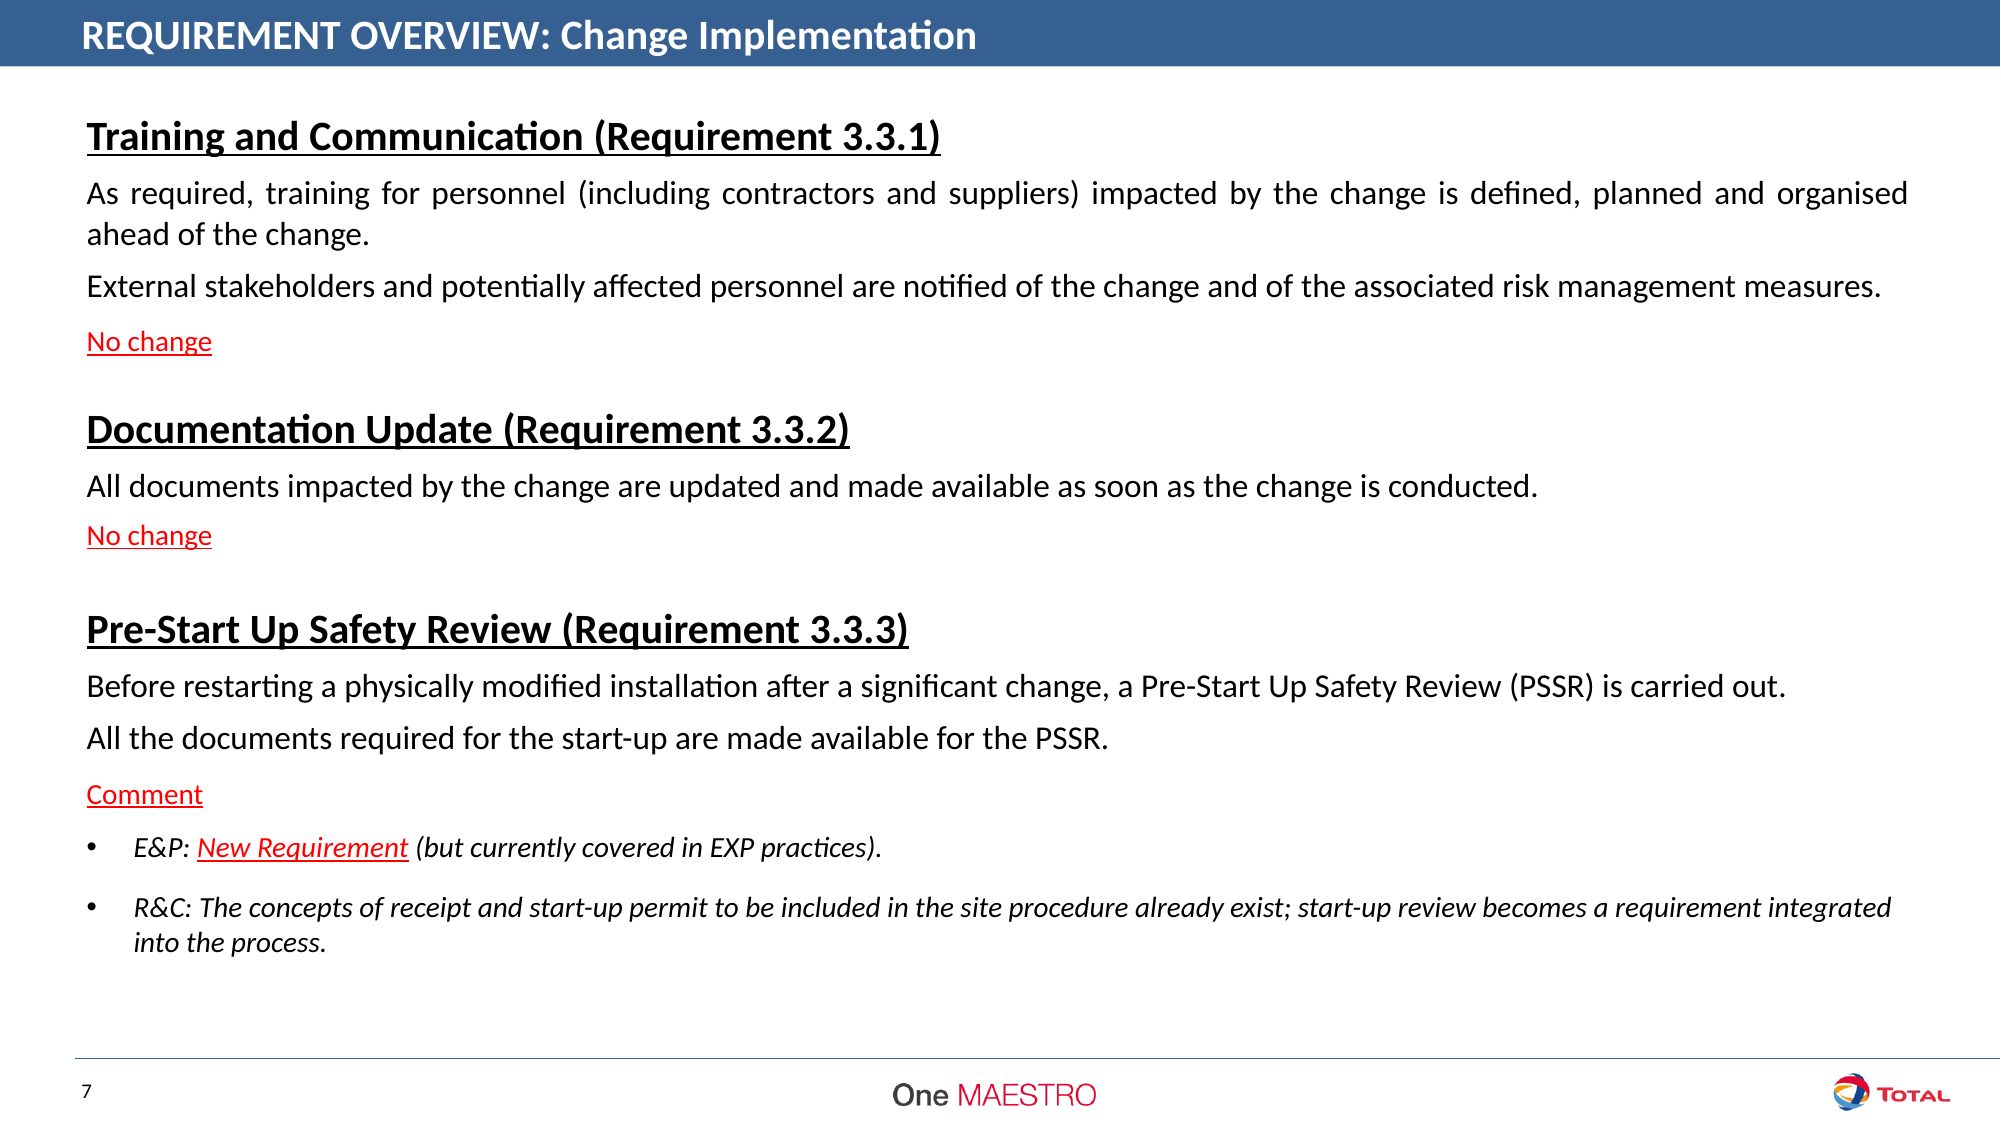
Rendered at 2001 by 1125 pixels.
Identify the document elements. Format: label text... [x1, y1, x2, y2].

picture [1826, 1065, 1957, 1118]
picture [893, 1083, 1096, 1106]
list REQUIREMENT OVERVIEW: Change Implementation [66, 0, 1638, 67]
text_box Training and Communication (Requirement 3.3.1) As required, training for personnel (including contractors and suppliers) impacted by the change is defined, planned and organised ahead of the change. External stakeholders and potentially affected personnel are notified of the change and of the associated risk management measures. No change Documentation Update (Requirement 3.3.2) All documents impacted by the change are updated and made available as soon as the change is conducted. No change Pre-Start Up Safety Review (Requirement 3.3.3) Before restarting a physically modified installation after a significant change, a Pre-Start Up Safety Review (PSSR) is carried out. All the documents required for the start-up are made available for the PSSR. Comment E&P: New Requirement (but currently covered in EXP practices). R&C: The concepts of receipt and start-up permit to be included in the site procedure already exist; start-up review becomes a requirement integrated into the process. [71, 101, 1927, 1012]
